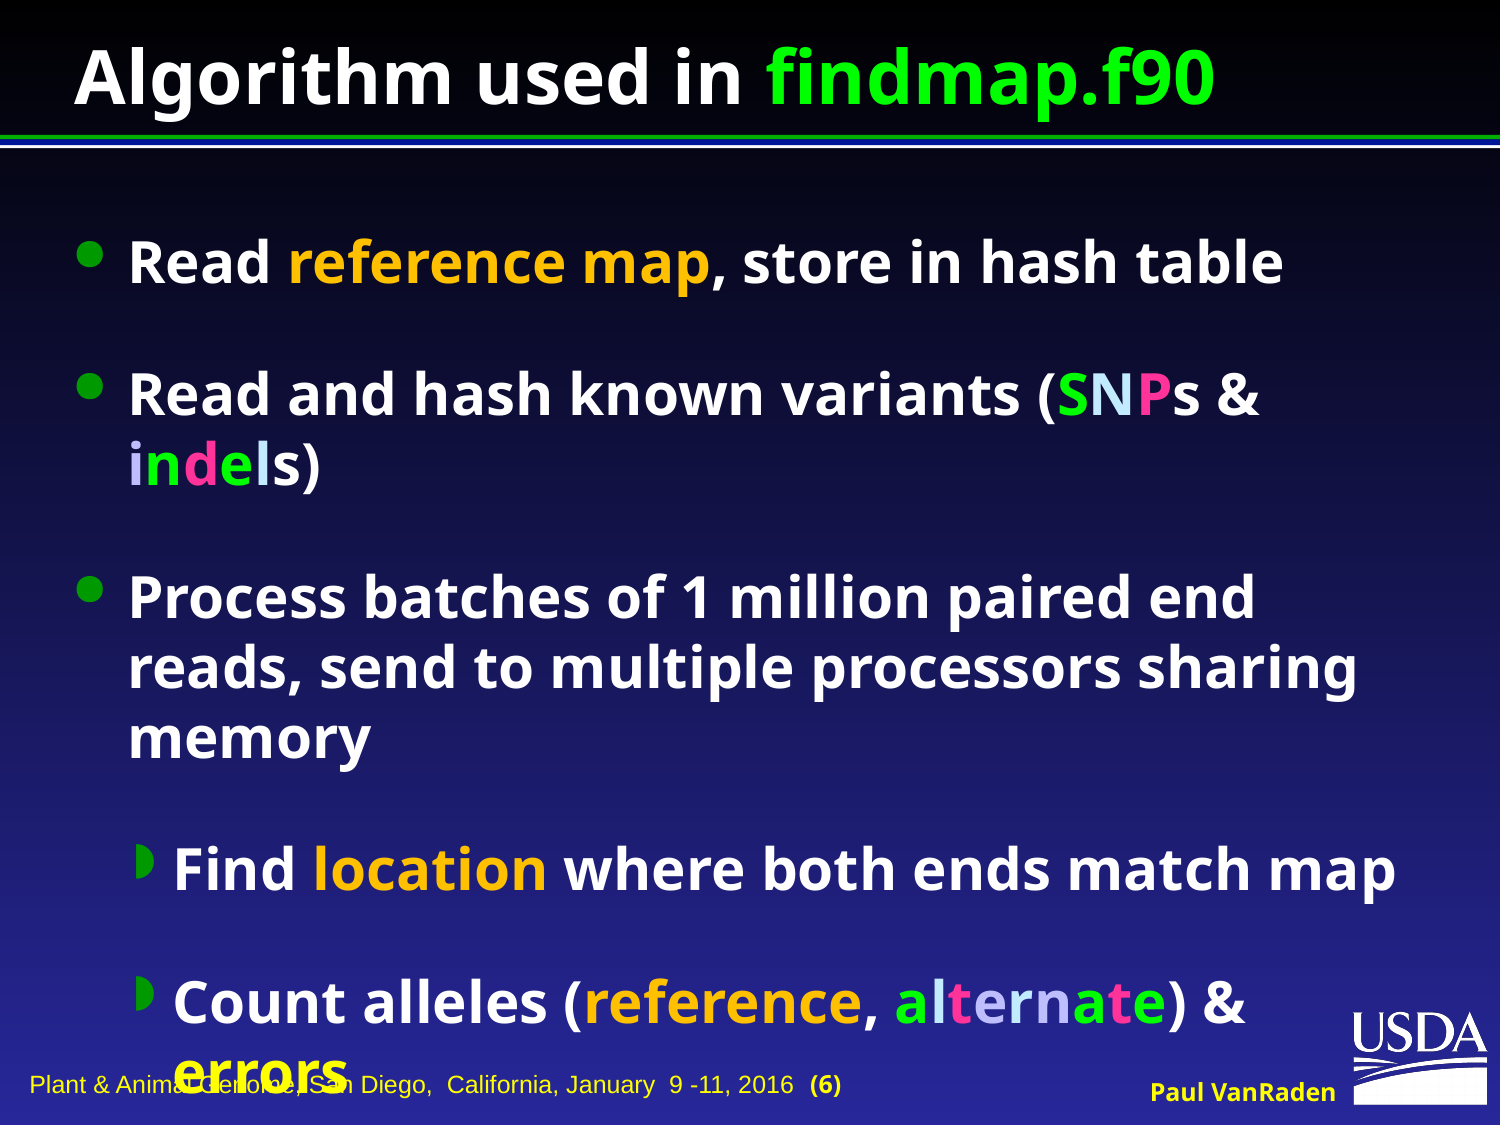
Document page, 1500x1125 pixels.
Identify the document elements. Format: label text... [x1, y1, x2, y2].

title Algorithm used in findmap.f90 [74, 29, 1425, 121]
list Read reference map, store in hash table Read and hash known variants (SNPs & indels) Process batches of 1 million paired end reads, send to multiple processors sharing memory Find location where both ends match map Count alleles (reference, alternate) & errors Output alignment and variant call files [74, 224, 1425, 1036]
picture [1352, 1011, 1489, 1105]
